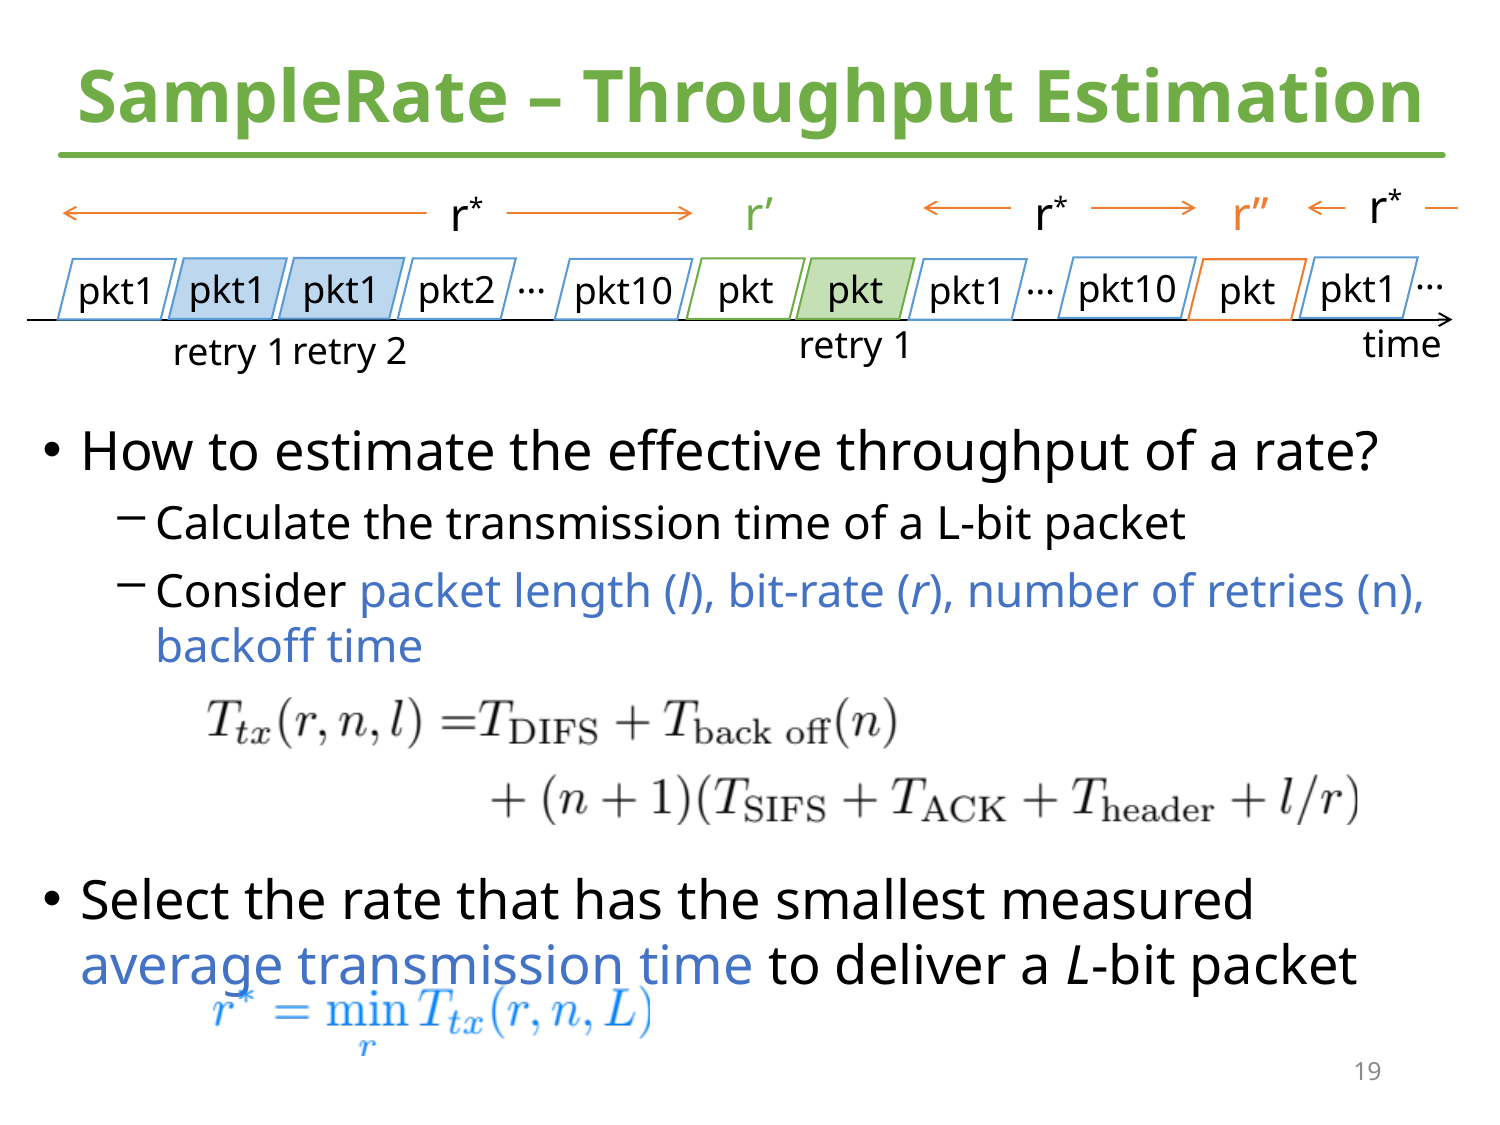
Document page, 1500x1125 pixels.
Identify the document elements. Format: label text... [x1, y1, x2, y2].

picture [212, 984, 650, 1056]
picture [207, 697, 1358, 825]
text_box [27, 169, 1459, 381]
title SampleRate – Throughput Estimation [62, 43, 1442, 156]
list How to estimate the effective throughput of a rate? Calculate the transmission time of a L-bit packet Consider packet length (l), bit-rate (r), number of retries (n), backoff time Select the rate that has the smallest measured average transmission time to deliver a L-bit packet [27, 408, 1482, 1072]
slide_number 19 [1059, 1042, 1397, 1103]
